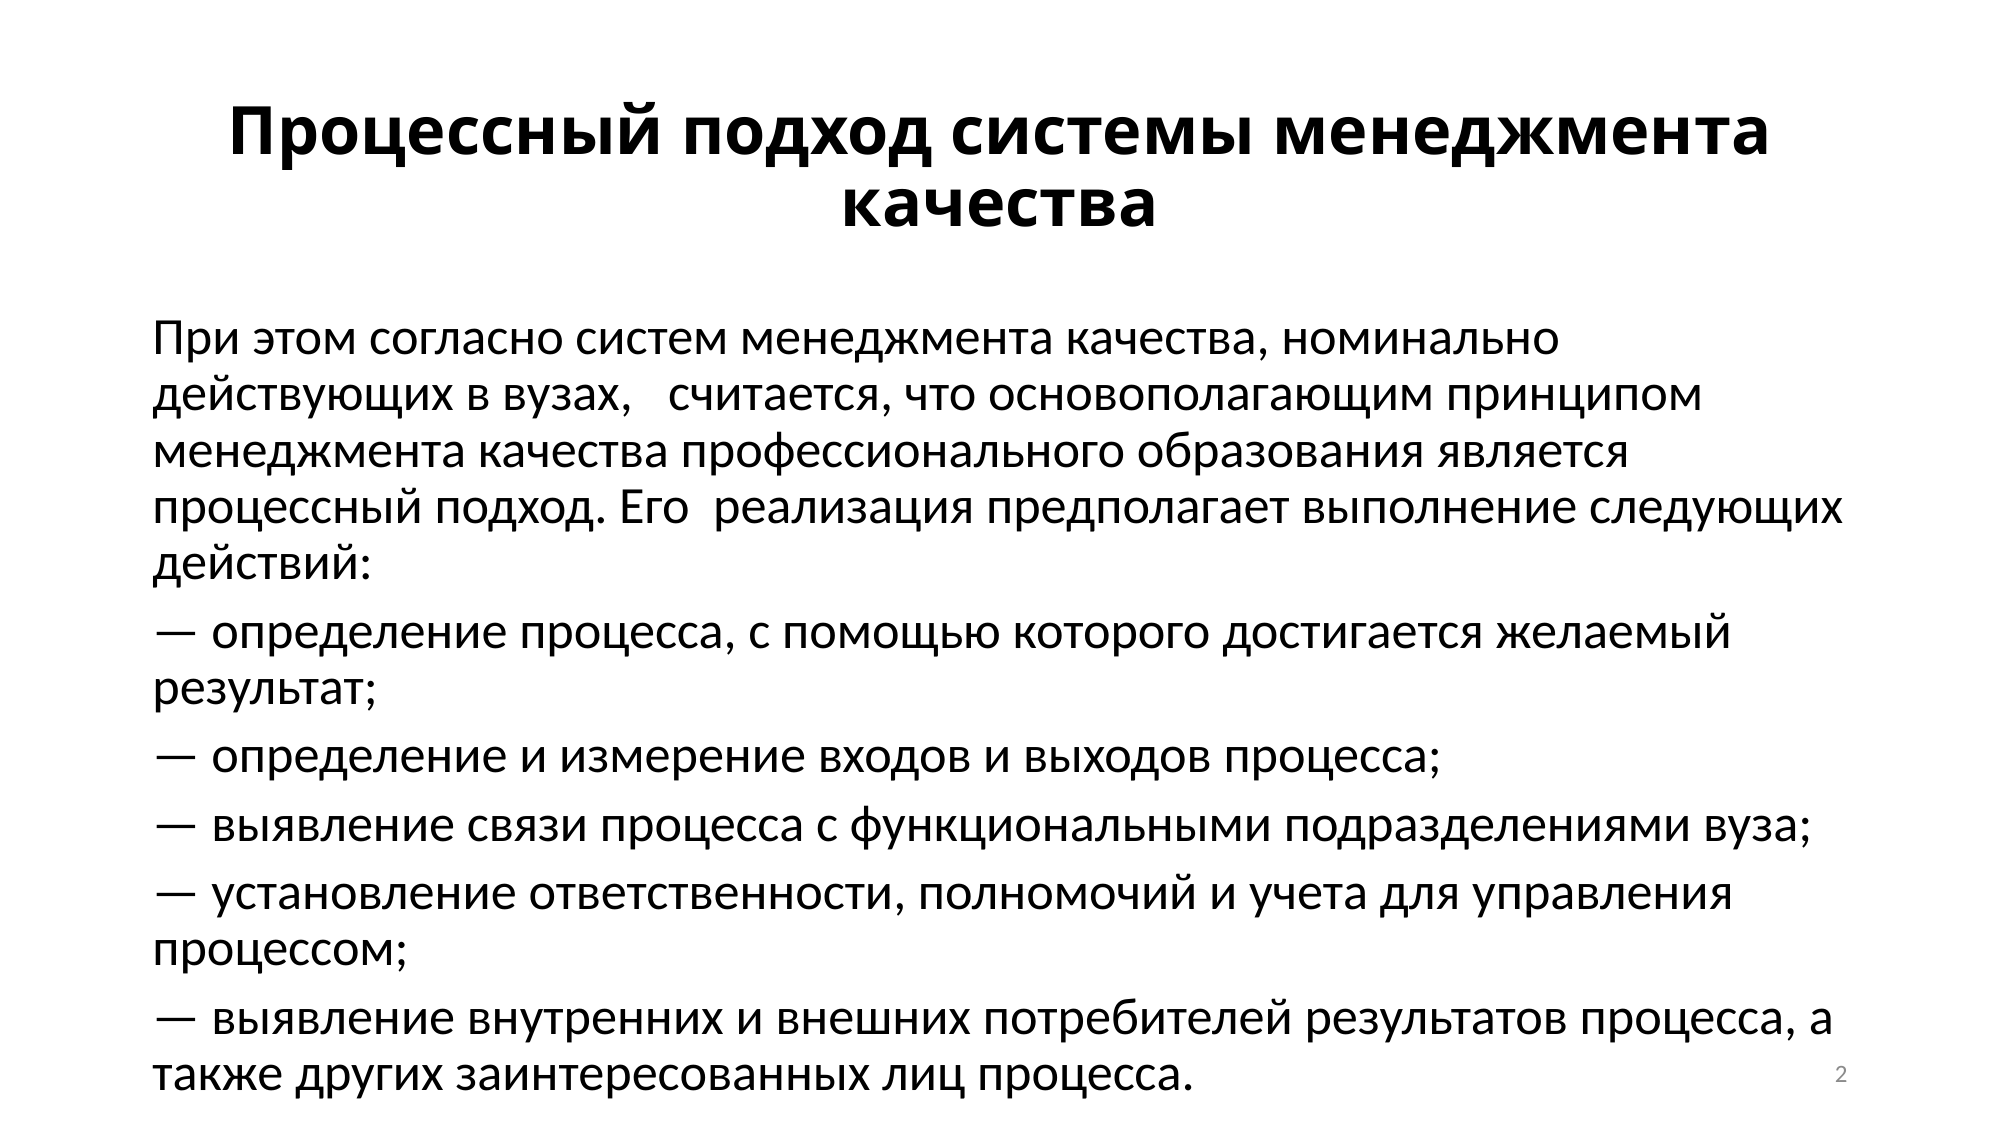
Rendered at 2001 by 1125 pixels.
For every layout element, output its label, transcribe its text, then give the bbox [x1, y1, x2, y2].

slide_number 2 [1412, 1042, 1863, 1103]
title Процессный подход системы менеджмента качества [137, 59, 1863, 278]
list При этом согласно систем менеджмента качества, номинально действующих в вузах, считается, что основополагающим принципом менеджмента качества профессионального образования является процессный подход. Его реализация предполагает выполнение следующих действий: — определение процесса, с помощью которого достигается желаемый результат; — определение и измерение входов и выходов процесса; — выявление связи процесса с функциональными подразделениями вуза; — установление ответственности, полномочий и учета для управления процессом; — выявление внутренних и внешних потребителей результатов процесса, а также других заинтересованных лиц процесса. [137, 301, 1863, 1125]
